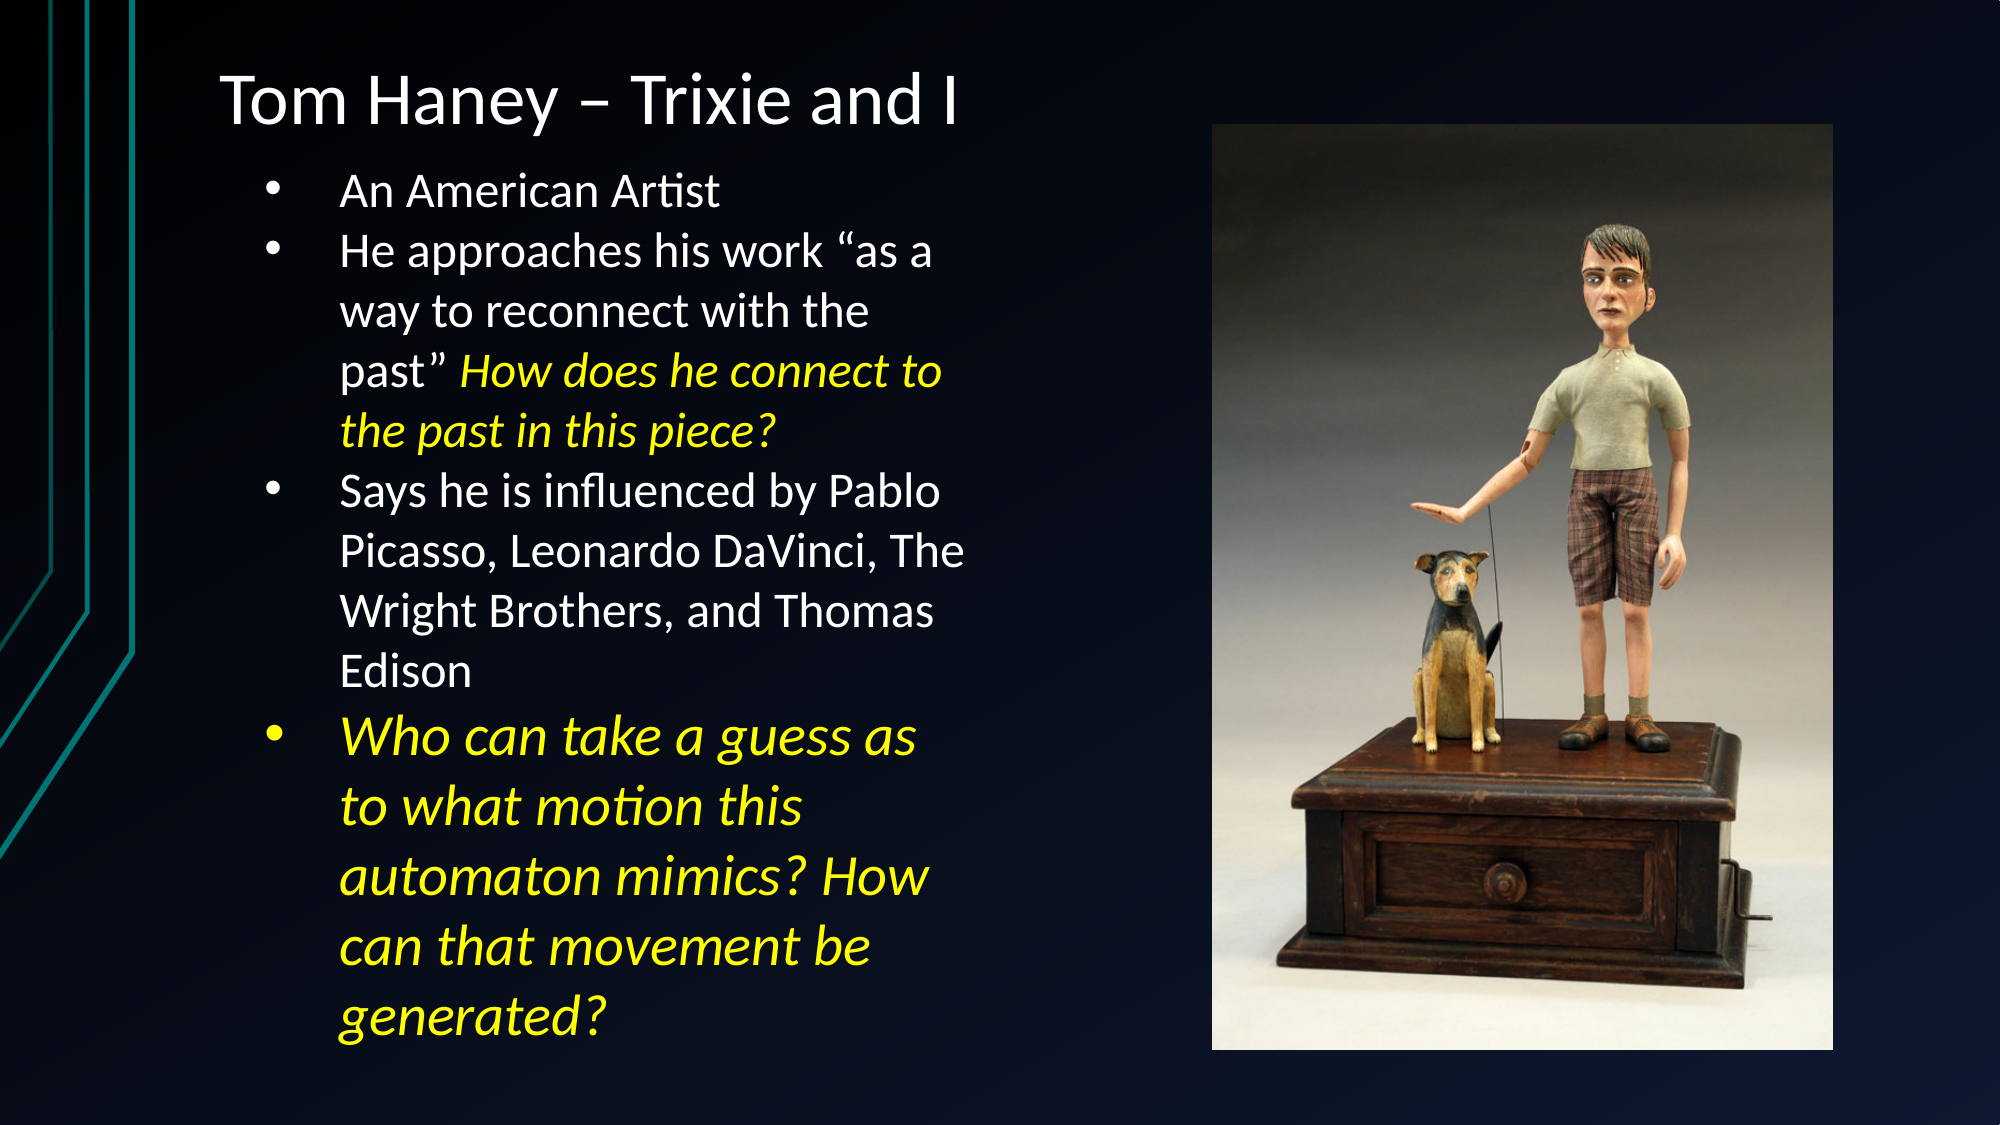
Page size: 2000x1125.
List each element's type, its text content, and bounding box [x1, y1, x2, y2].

picture [1211, 124, 1833, 1051]
text_box An American Artist He approaches his work “as a way to reconnect with the past” How does he connect to the past in this piece? Says he is influenced by Pablo Picasso, Leonardo DaVinci, The Wright Brothers, and Thomas Edison Who can take a guess as to what motion this automaton mimics? How can that movement be generated? [249, 149, 988, 1125]
title Tom Haney – Trixie and I [199, 0, 1900, 151]
